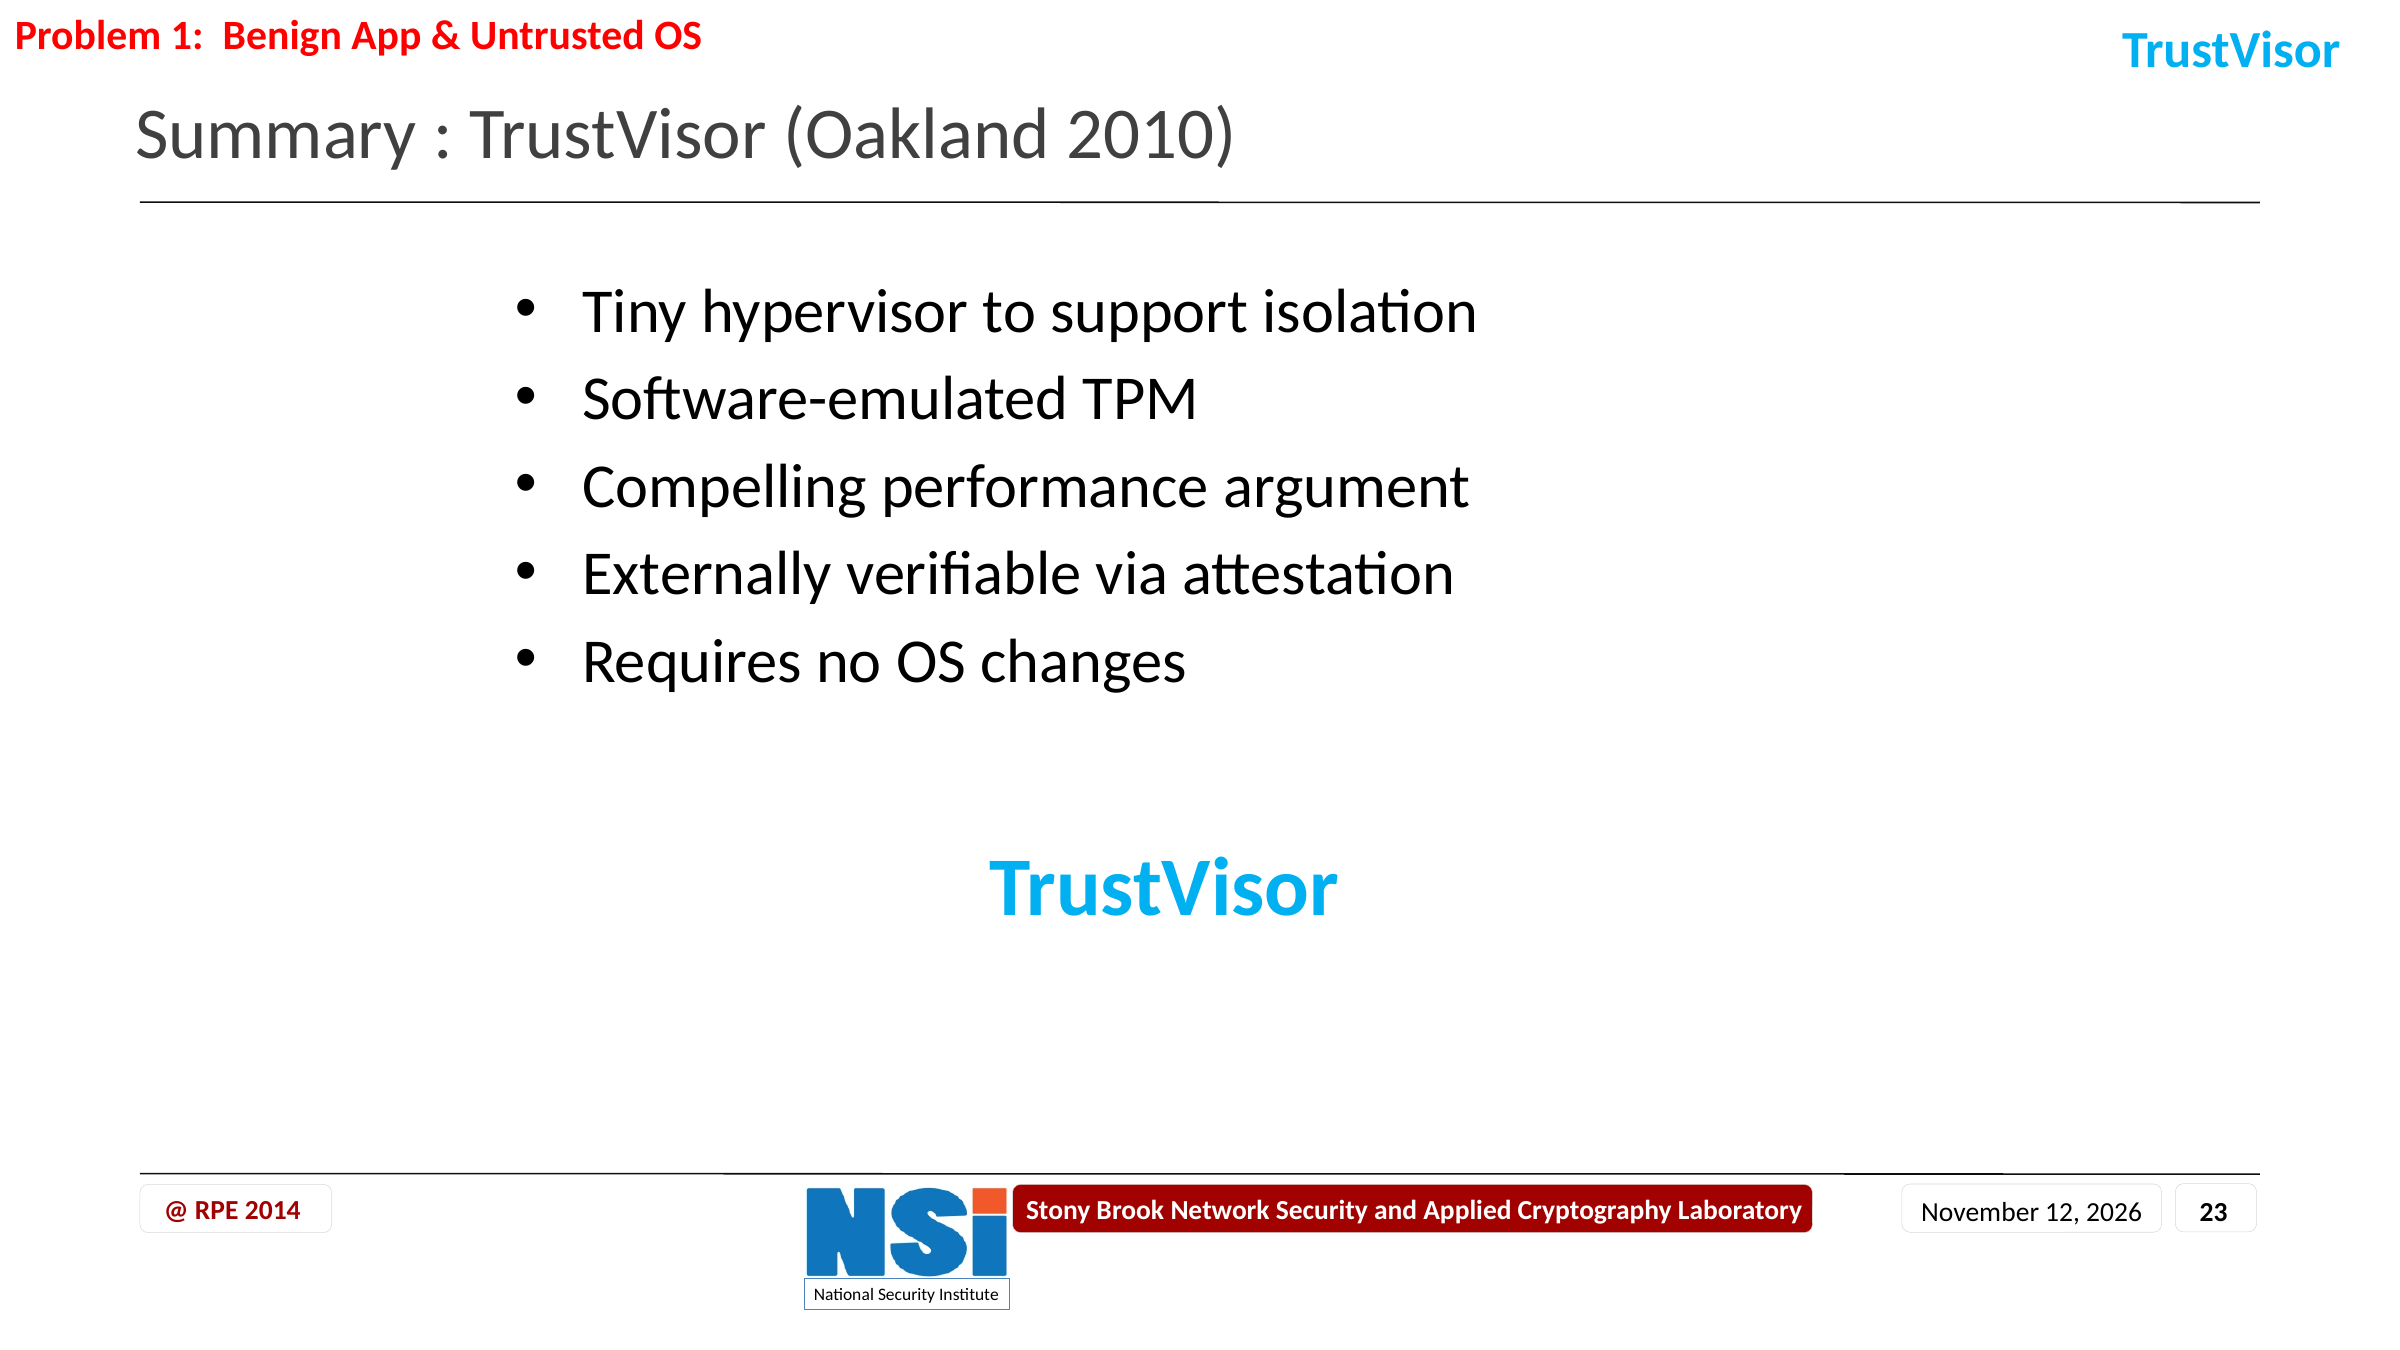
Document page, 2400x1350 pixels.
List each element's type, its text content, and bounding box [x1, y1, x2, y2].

text_box TrustVisor [975, 825, 1375, 940]
text_box Problem 1: Benign App & Untrusted OS [0, 0, 938, 65]
title Summary : TrustVisor (Oakland 2010) [120, 36, 2260, 223]
text_box Tiny hypervisor to support isolation Software-emulated TPM Compelling performance argument Externally verifiable via attestation Requires no OS changes [499, 262, 1850, 1005]
text_box TrustVisor [2107, 8, 2395, 86]
picture [804, 1186, 1009, 1277]
